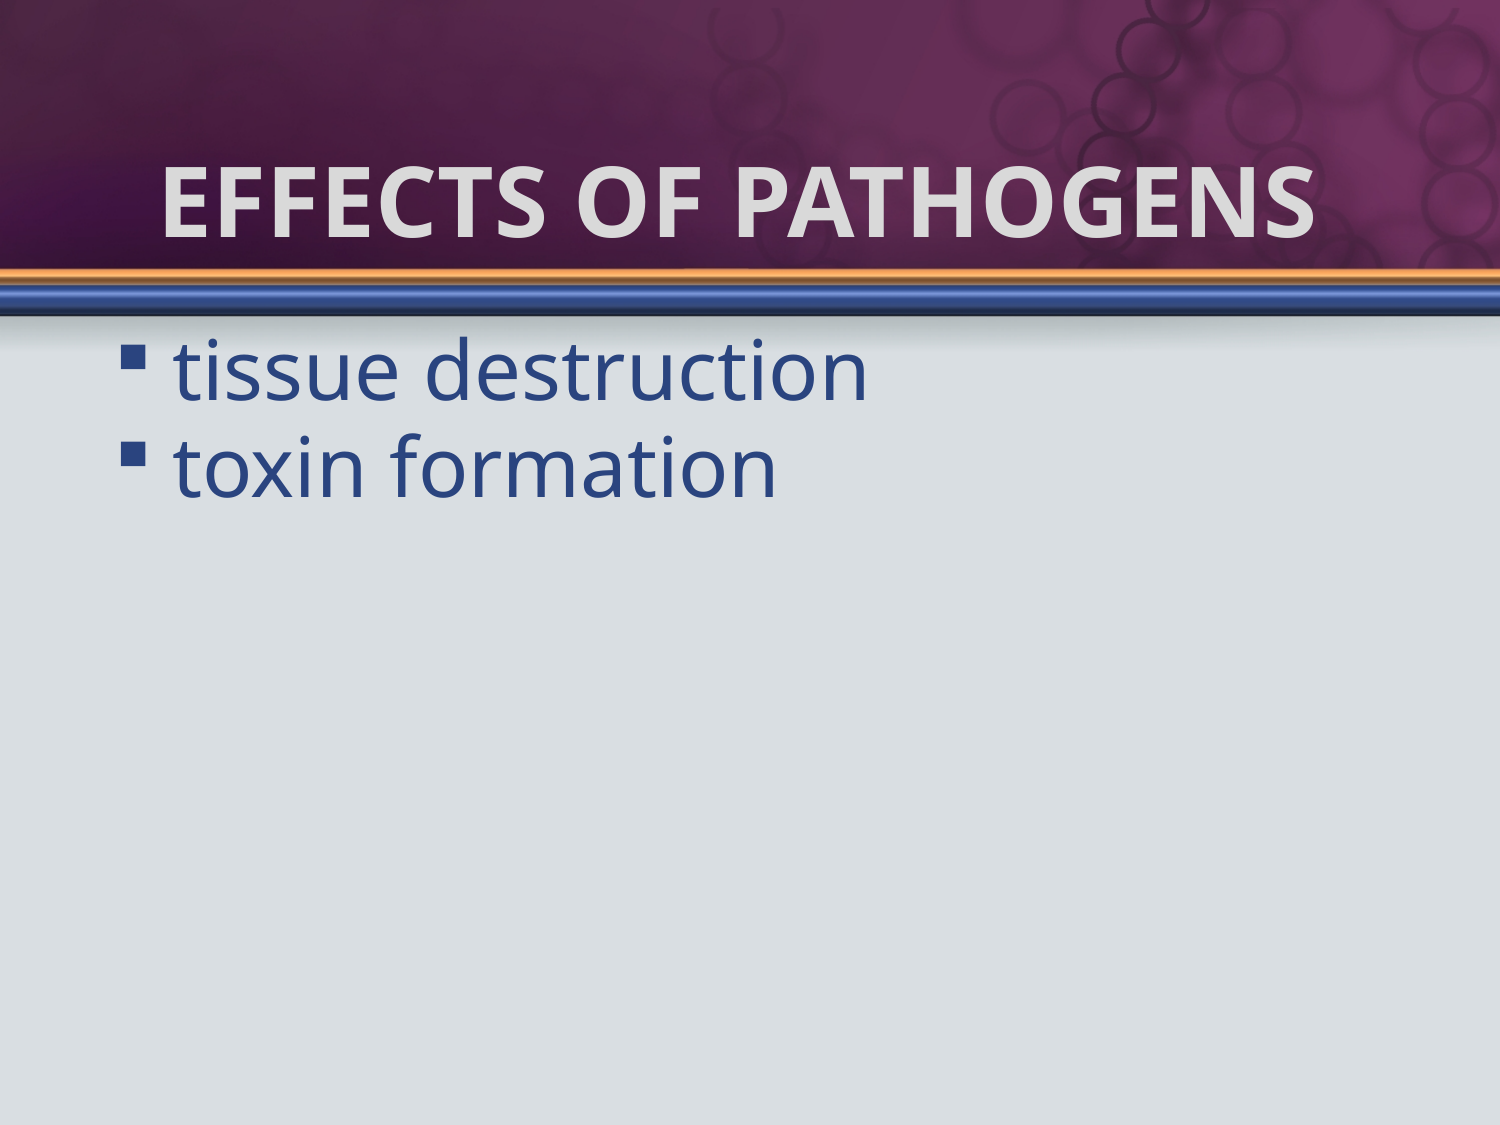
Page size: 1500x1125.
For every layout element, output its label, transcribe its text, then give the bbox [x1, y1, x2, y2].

title Effects of Pathogens [142, 149, 1417, 275]
picture [0, 0, 1500, 1125]
list tissue destruction toxin formation [99, 324, 1350, 975]
